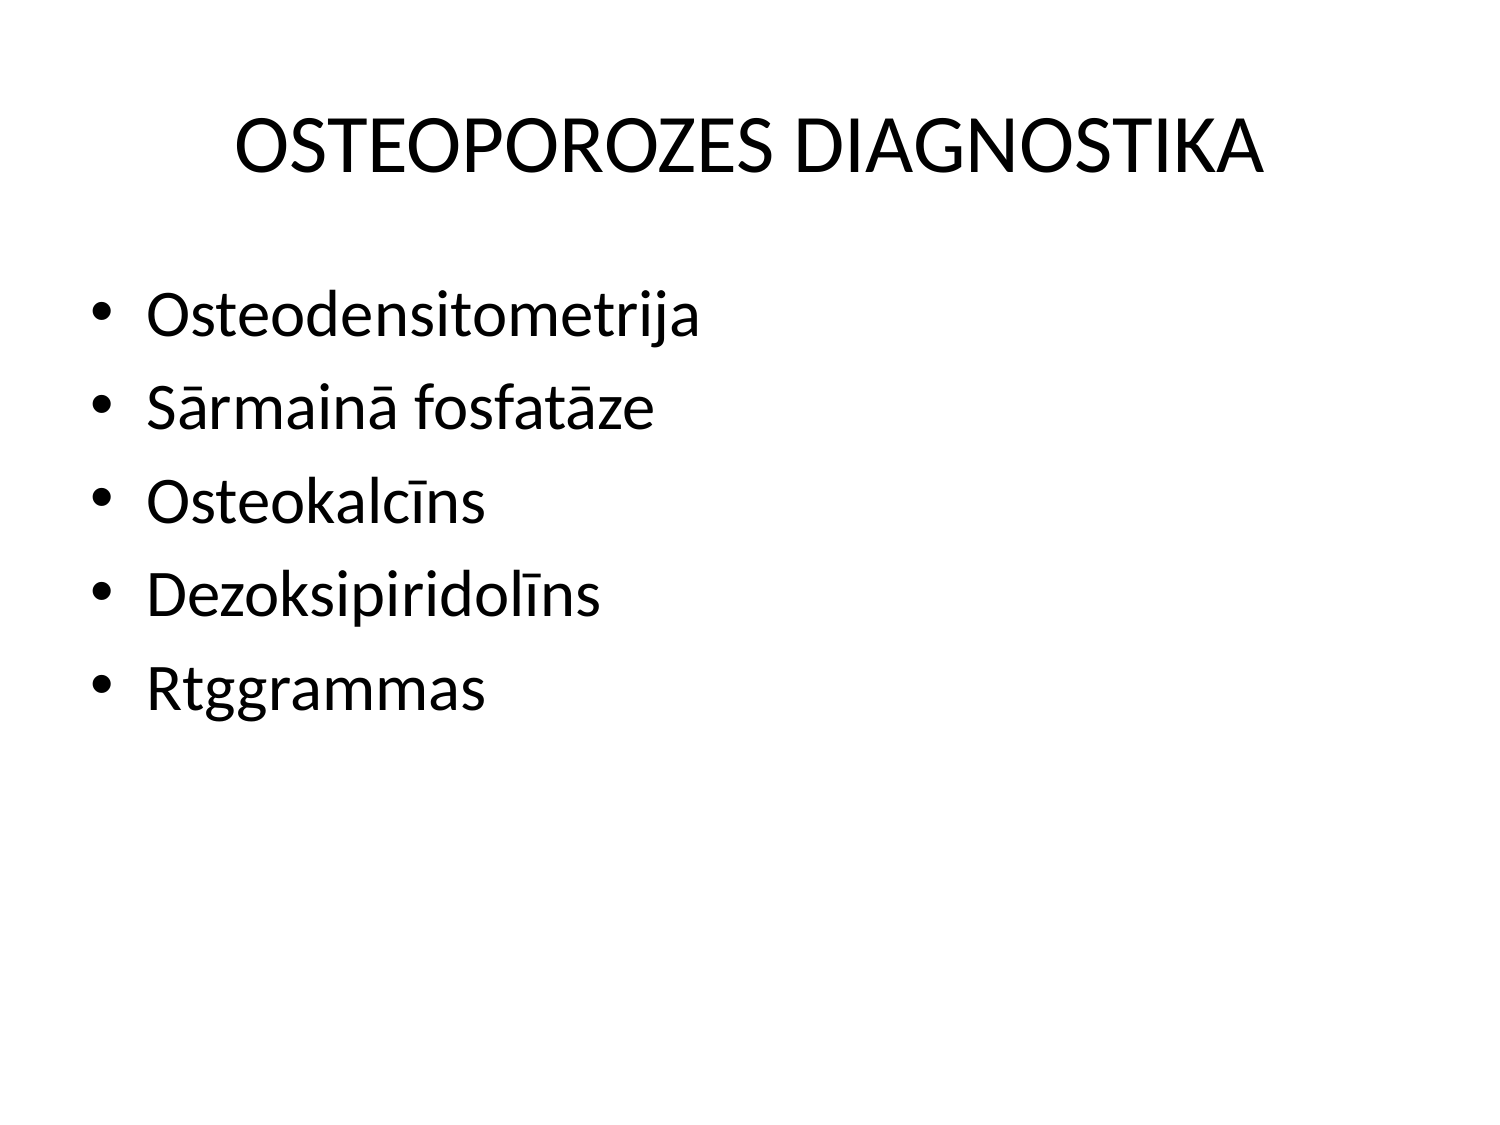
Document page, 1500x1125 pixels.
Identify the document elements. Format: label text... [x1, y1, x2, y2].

list Osteodensitometrija Sārmainā fosfatāze Osteokalcīns Dezoksipiridolīns Rtggrammas [75, 262, 1425, 1005]
title OSTEOPOROZES DIAGNOSTIKA [75, 45, 1425, 233]
